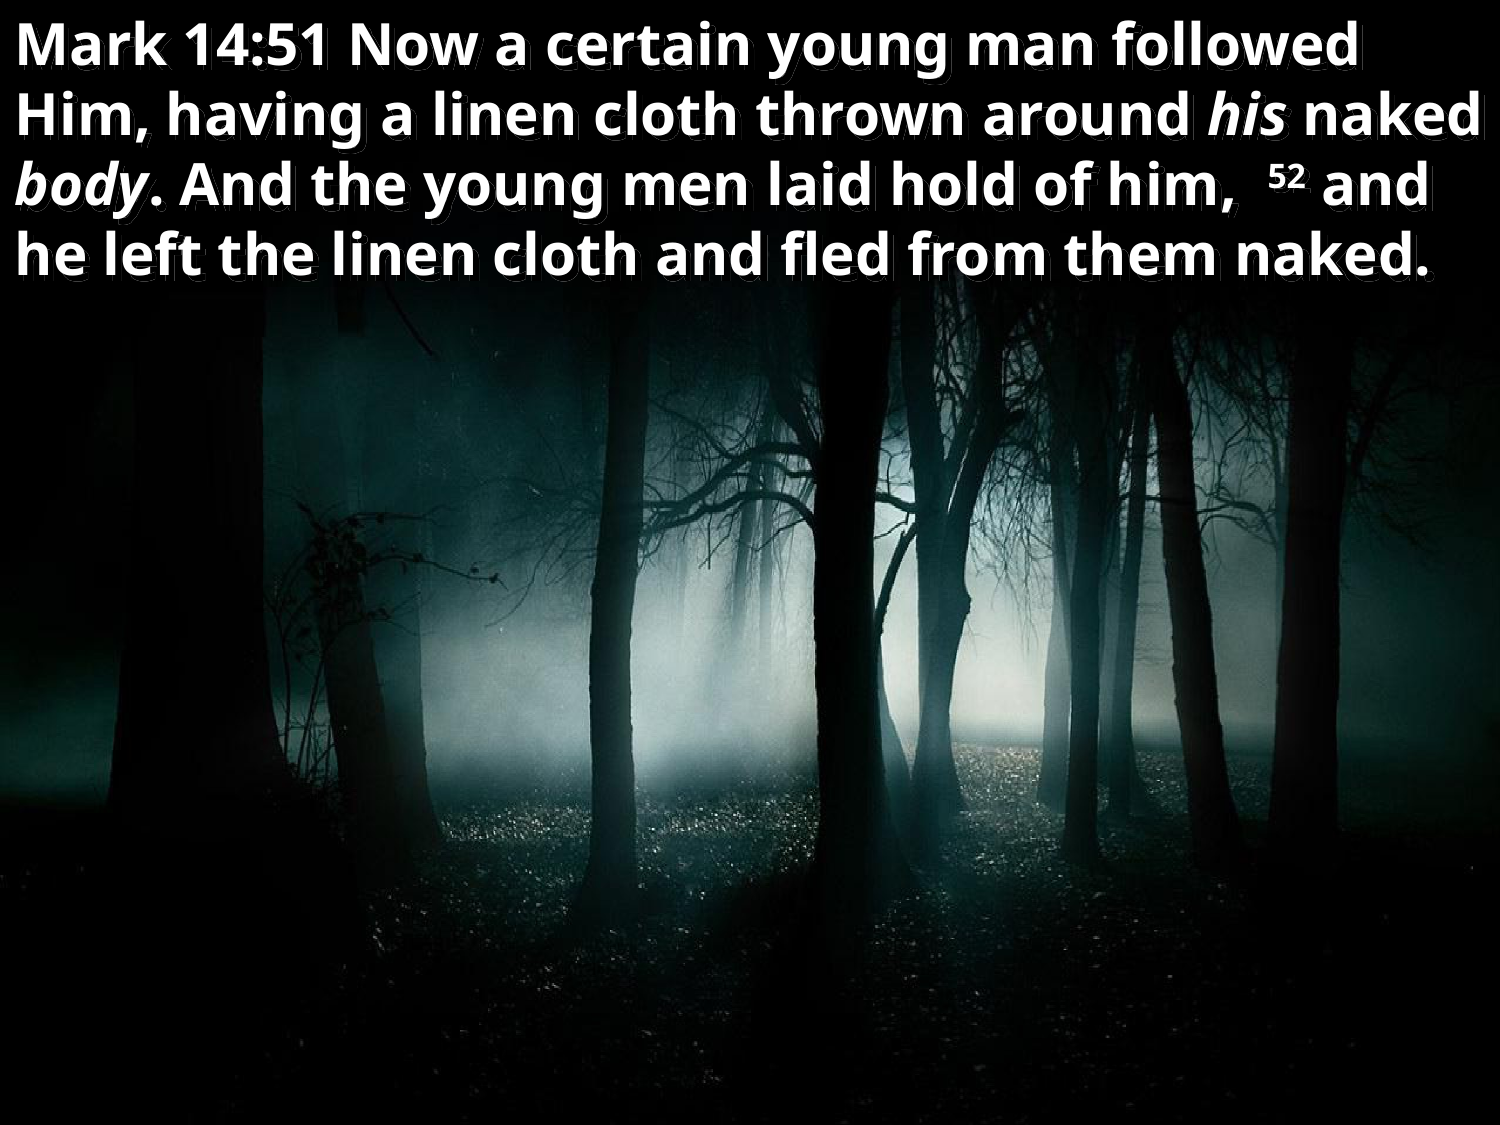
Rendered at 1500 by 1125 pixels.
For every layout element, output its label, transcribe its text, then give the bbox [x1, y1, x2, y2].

text_box Mark 14:51 Now a certain young man followed Him, having a linen cloth thrown around his naked body. And the young men laid hold of him, 52 and he left the linen cloth and fled from them naked. [0, 0, 1500, 295]
picture [0, 295, 1500, 1125]
